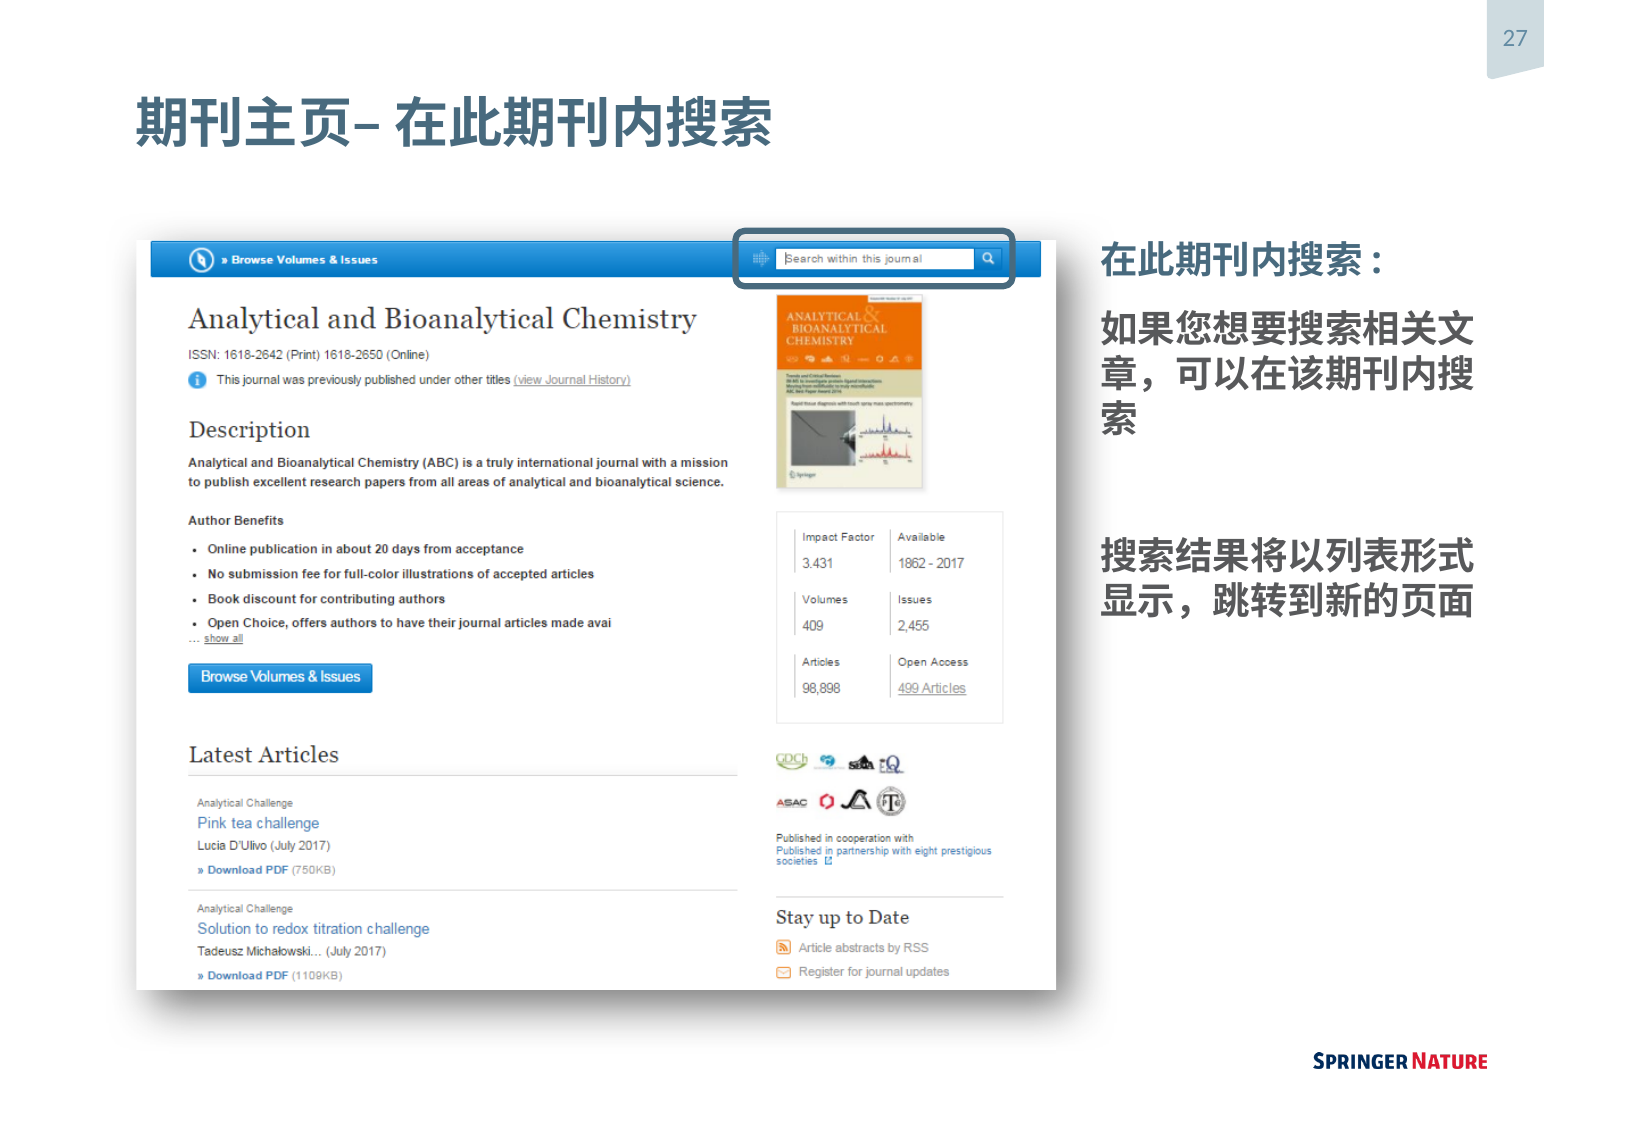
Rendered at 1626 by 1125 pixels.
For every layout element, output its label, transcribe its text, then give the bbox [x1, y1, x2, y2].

title 期刊主页– 在此期刊内搜索 [135, 88, 1487, 149]
list 在此期刊内搜索: 如果您想要搜索相关文章，可以在该期刊内搜索 搜索结果将以列表形式显示，跳转到新的页面 [1100, 235, 1487, 762]
picture [136, 240, 1057, 990]
picture [1313, 1052, 1487, 1069]
text_box [735, 230, 1013, 239]
